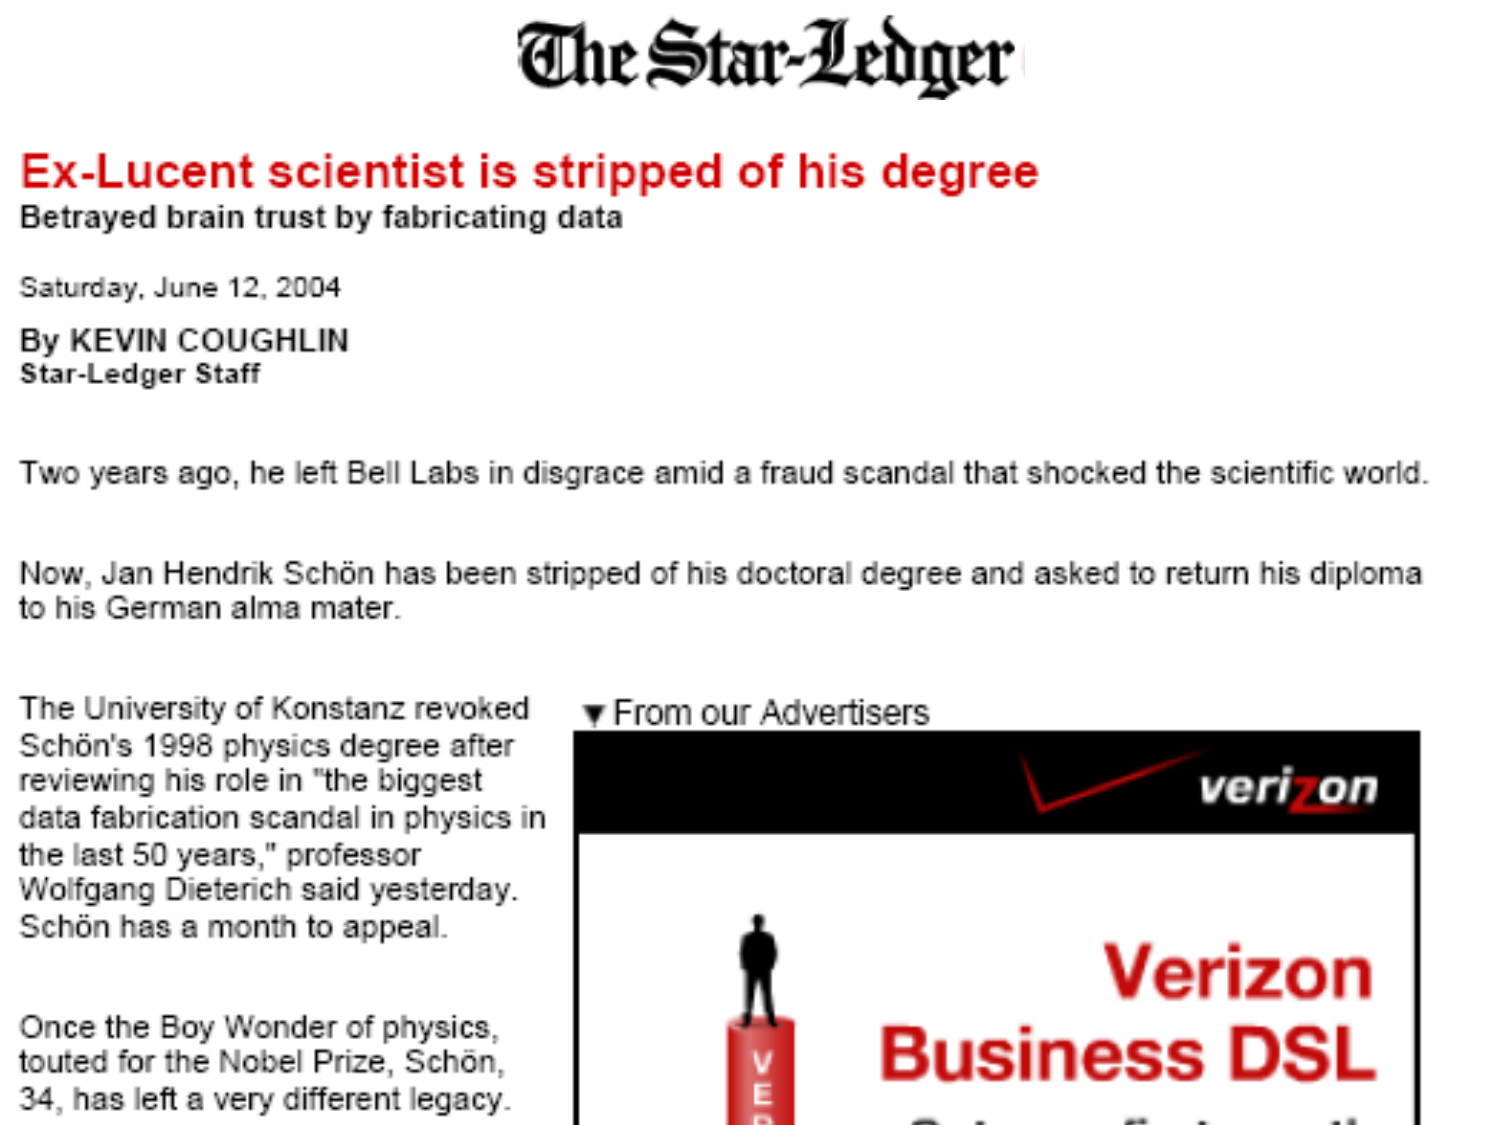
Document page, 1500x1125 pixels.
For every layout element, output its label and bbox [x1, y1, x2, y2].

picture [349, 0, 1026, 101]
picture [0, 150, 1451, 1125]
